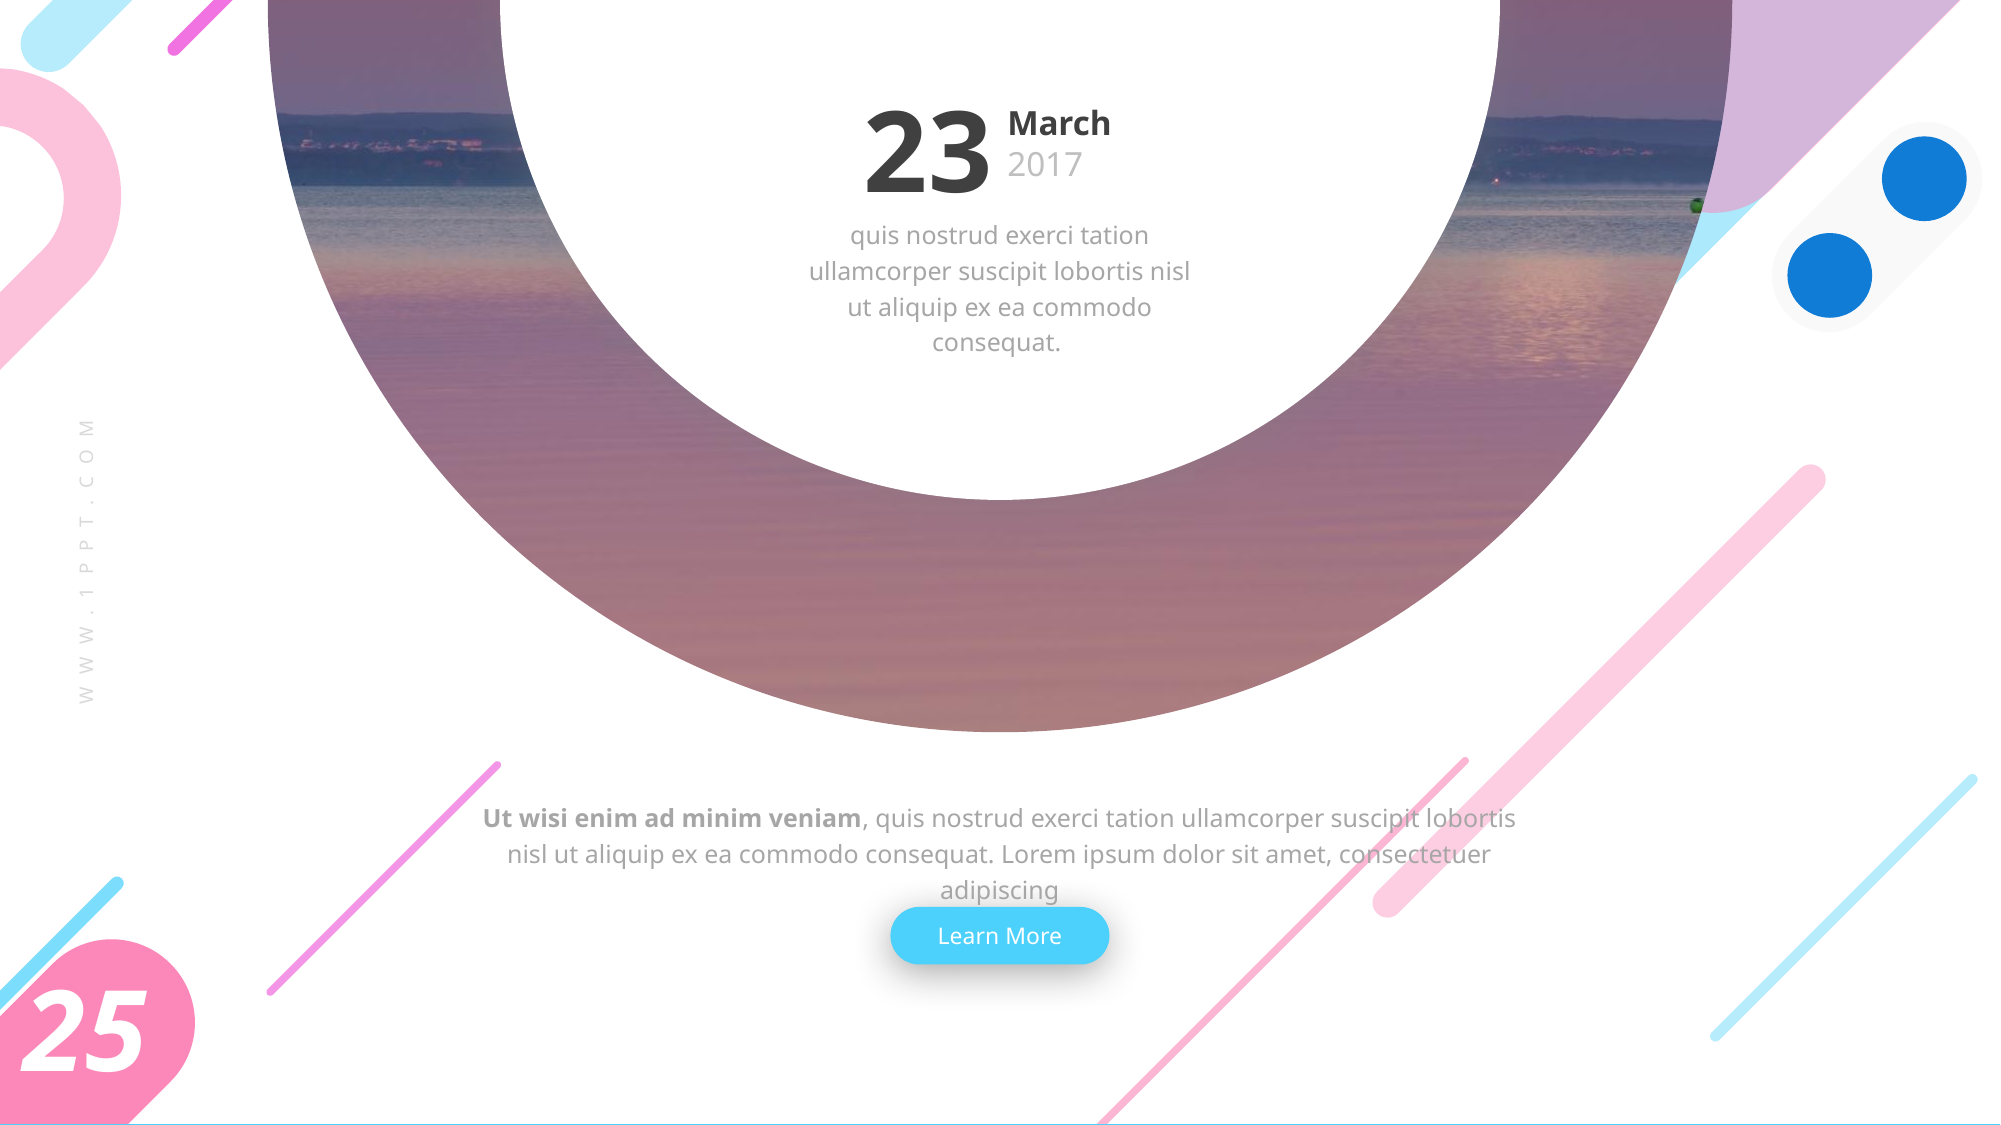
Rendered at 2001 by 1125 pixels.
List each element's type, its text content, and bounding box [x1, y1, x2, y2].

text_box Learn More [889, 912, 1111, 966]
text_box Ut wisi enim ad minim veniam, quis nostrud exerci tation ullamcorper suscipit lobortis nisl ut aliquip ex ea commodo consequat. Lorem ipsum dolor sit amet, consectetuer adipiscing [464, 789, 1536, 912]
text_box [824, 45, 1175, 225]
picture [267, 0, 1733, 733]
